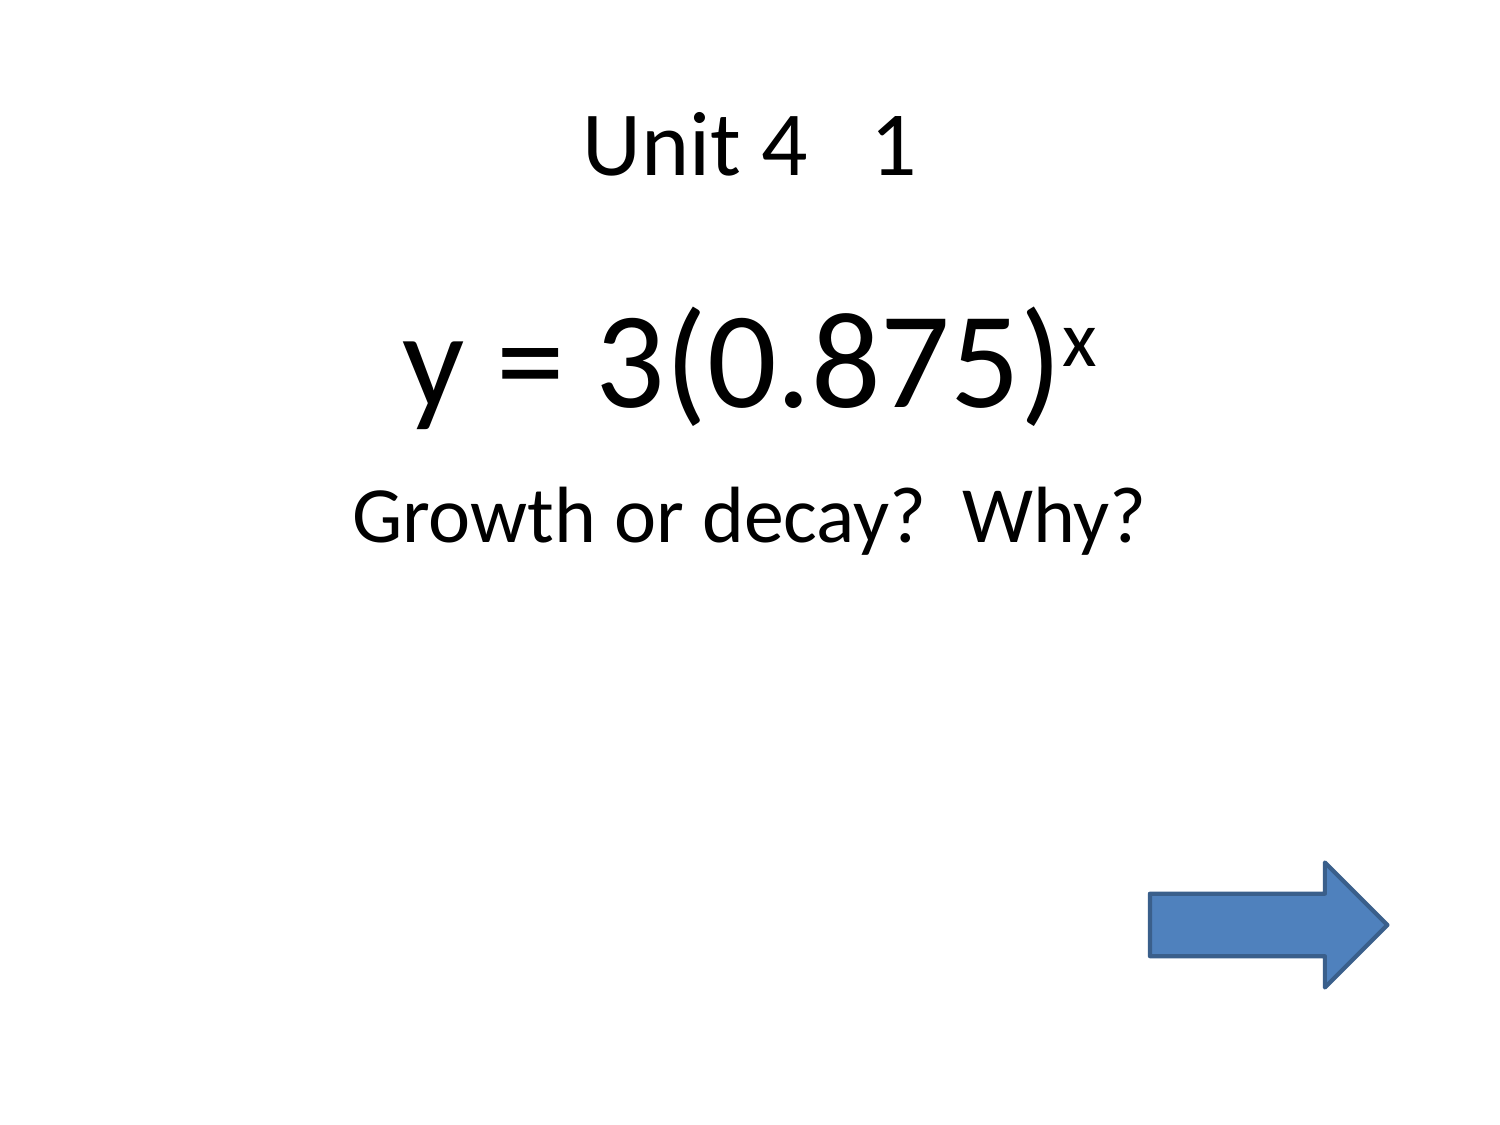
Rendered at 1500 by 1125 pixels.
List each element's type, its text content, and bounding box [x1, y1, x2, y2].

text_box [1147, 860, 1390, 990]
title Unit 4 1 [75, 45, 1425, 233]
list y = 3(0.875)x Growth or decay? Why? [75, 262, 1425, 1005]
